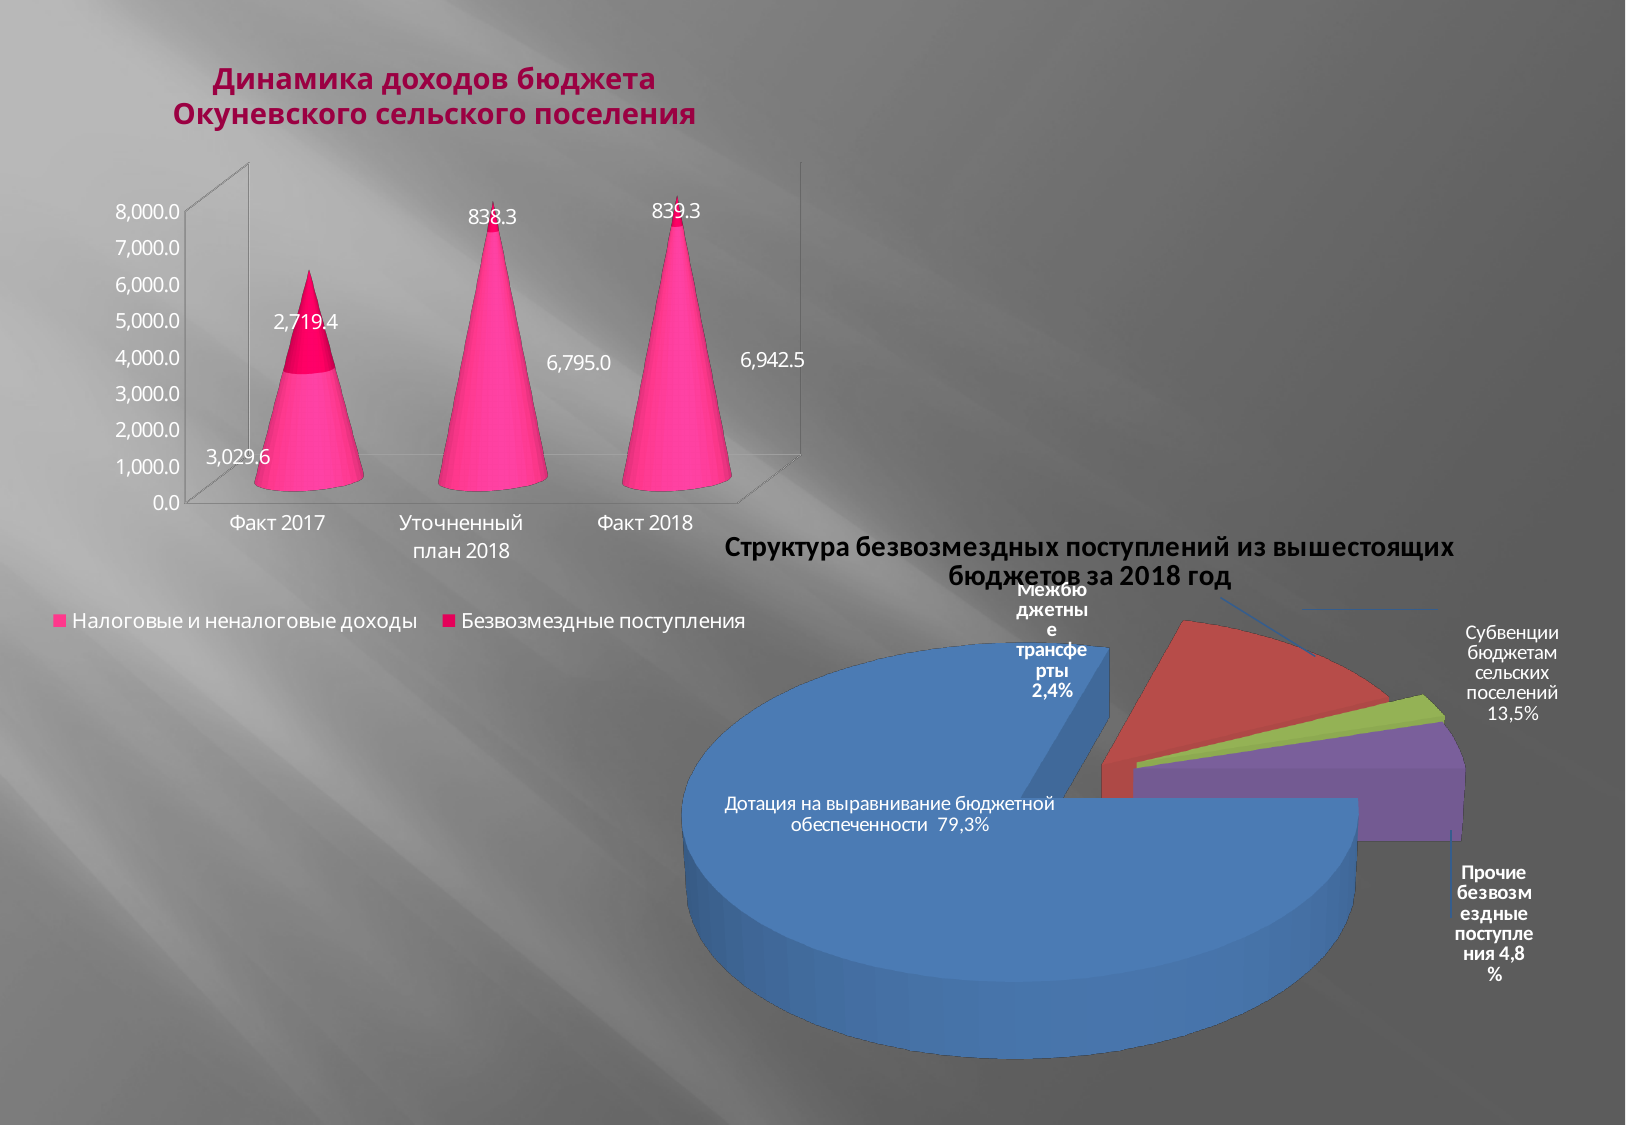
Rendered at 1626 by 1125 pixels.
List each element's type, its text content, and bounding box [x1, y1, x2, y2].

text_box Динамика доходов бюджета Окуневского сельского поселения [115, 53, 754, 139]
chart [20, 148, 1563, 1092]
